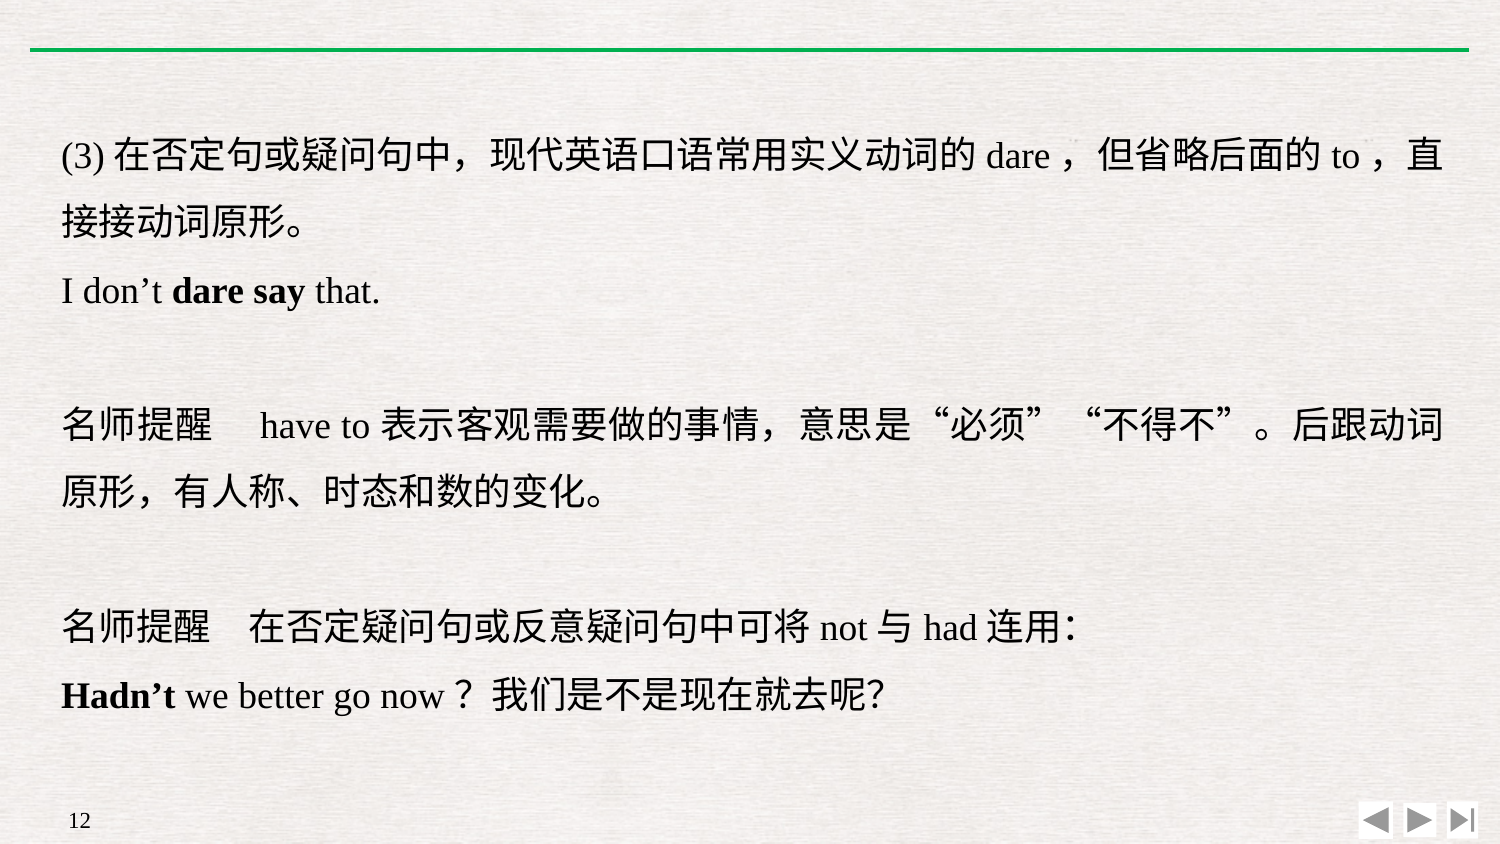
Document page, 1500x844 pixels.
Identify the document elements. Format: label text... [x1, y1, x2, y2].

text_box (3)在否定句或疑问句中，现代英语口语常用实义动词的dare，但省略后面的to，直接接动词原形。 I don’t dare say that. 名师提醒 have to表示客观需要做的事情，意思是“必须”“不得不”。后跟动词原形，有人称、时态和数的变化。 名师提醒 在否定疑问句或反意疑问句中可将not与had连用： Hadn’t we better go now？我们是不是现在就去呢？ [49, 102, 1456, 722]
picture [0, 0, 1500, 844]
